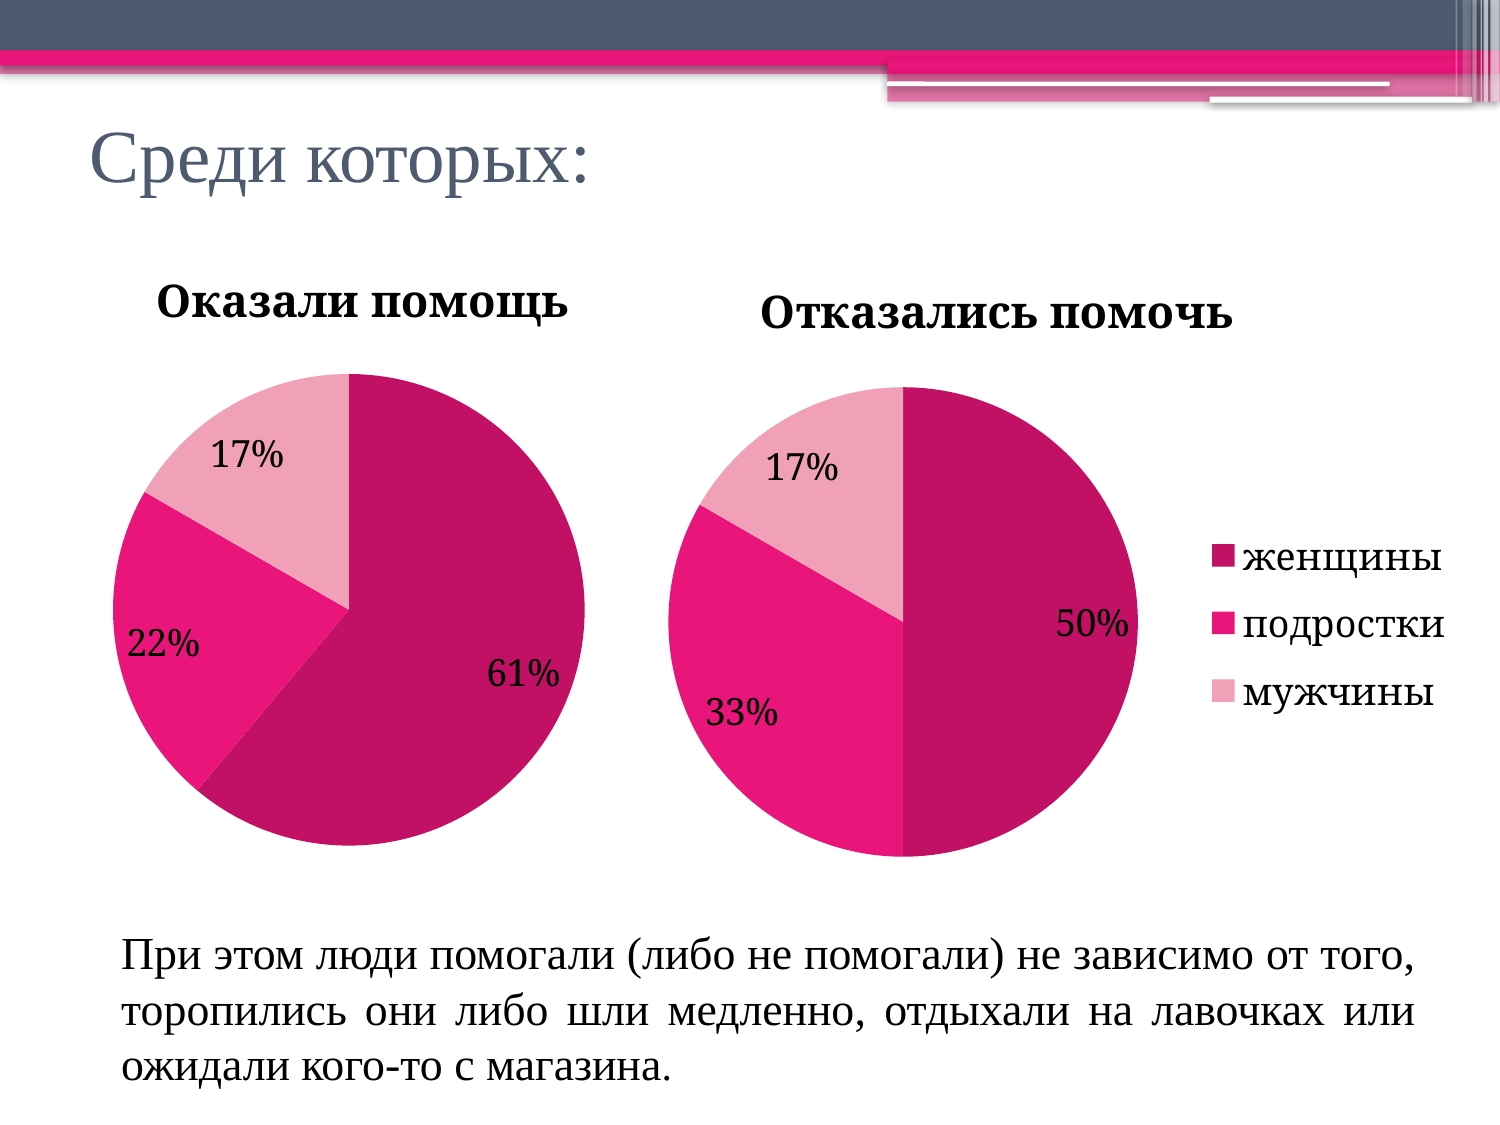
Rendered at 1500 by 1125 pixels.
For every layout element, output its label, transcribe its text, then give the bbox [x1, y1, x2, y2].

chart [0, 243, 1500, 929]
title Среди которых: [75, 64, 1425, 240]
text_box При этом люди помогали (либо не помогали) не зависимо от того, торопились они либо шли медленно, отдыхали на лавочках или ожидали кого-то с магазина. [88, 928, 1432, 1097]
